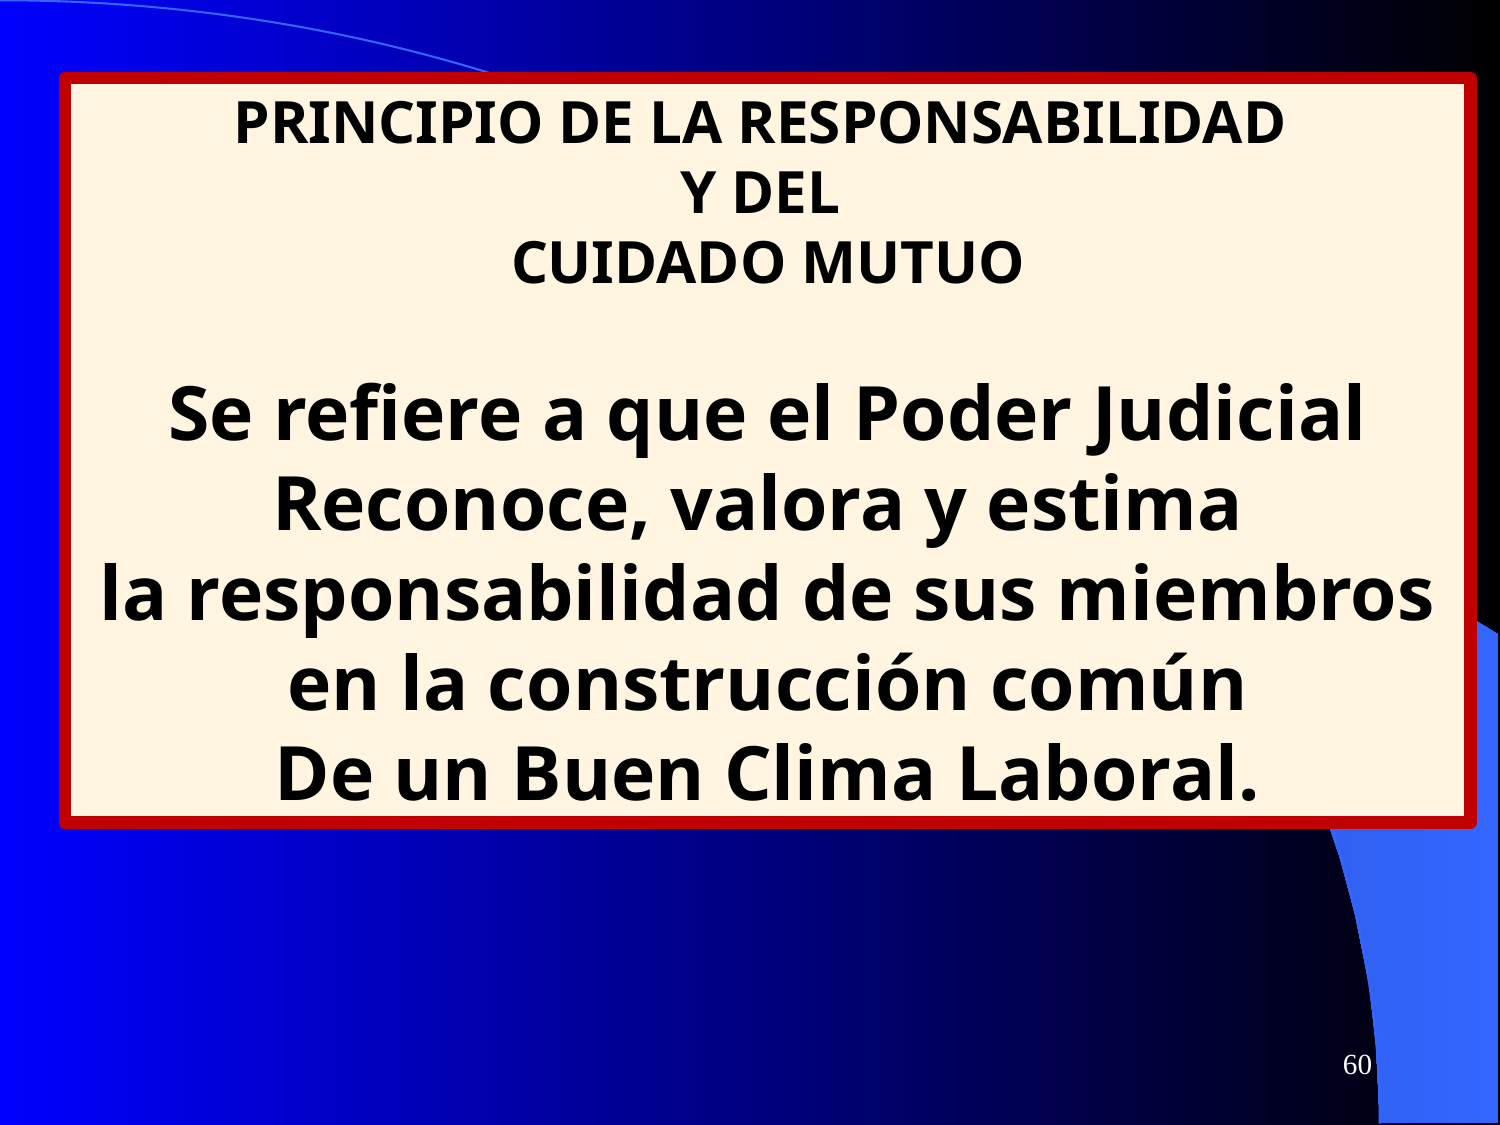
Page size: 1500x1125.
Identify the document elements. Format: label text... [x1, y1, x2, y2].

text_box PRINCIPIO DE LA RESPONSABILIDAD Y DEL CUIDADO MUTUO Se refiere a que el Poder Judicial Reconoce, valora y estima la responsabilidad de sus miembros en la construcción común De un Buen Clima Laboral. [64, 78, 1471, 823]
slide_number 60 [1074, 1024, 1388, 1101]
